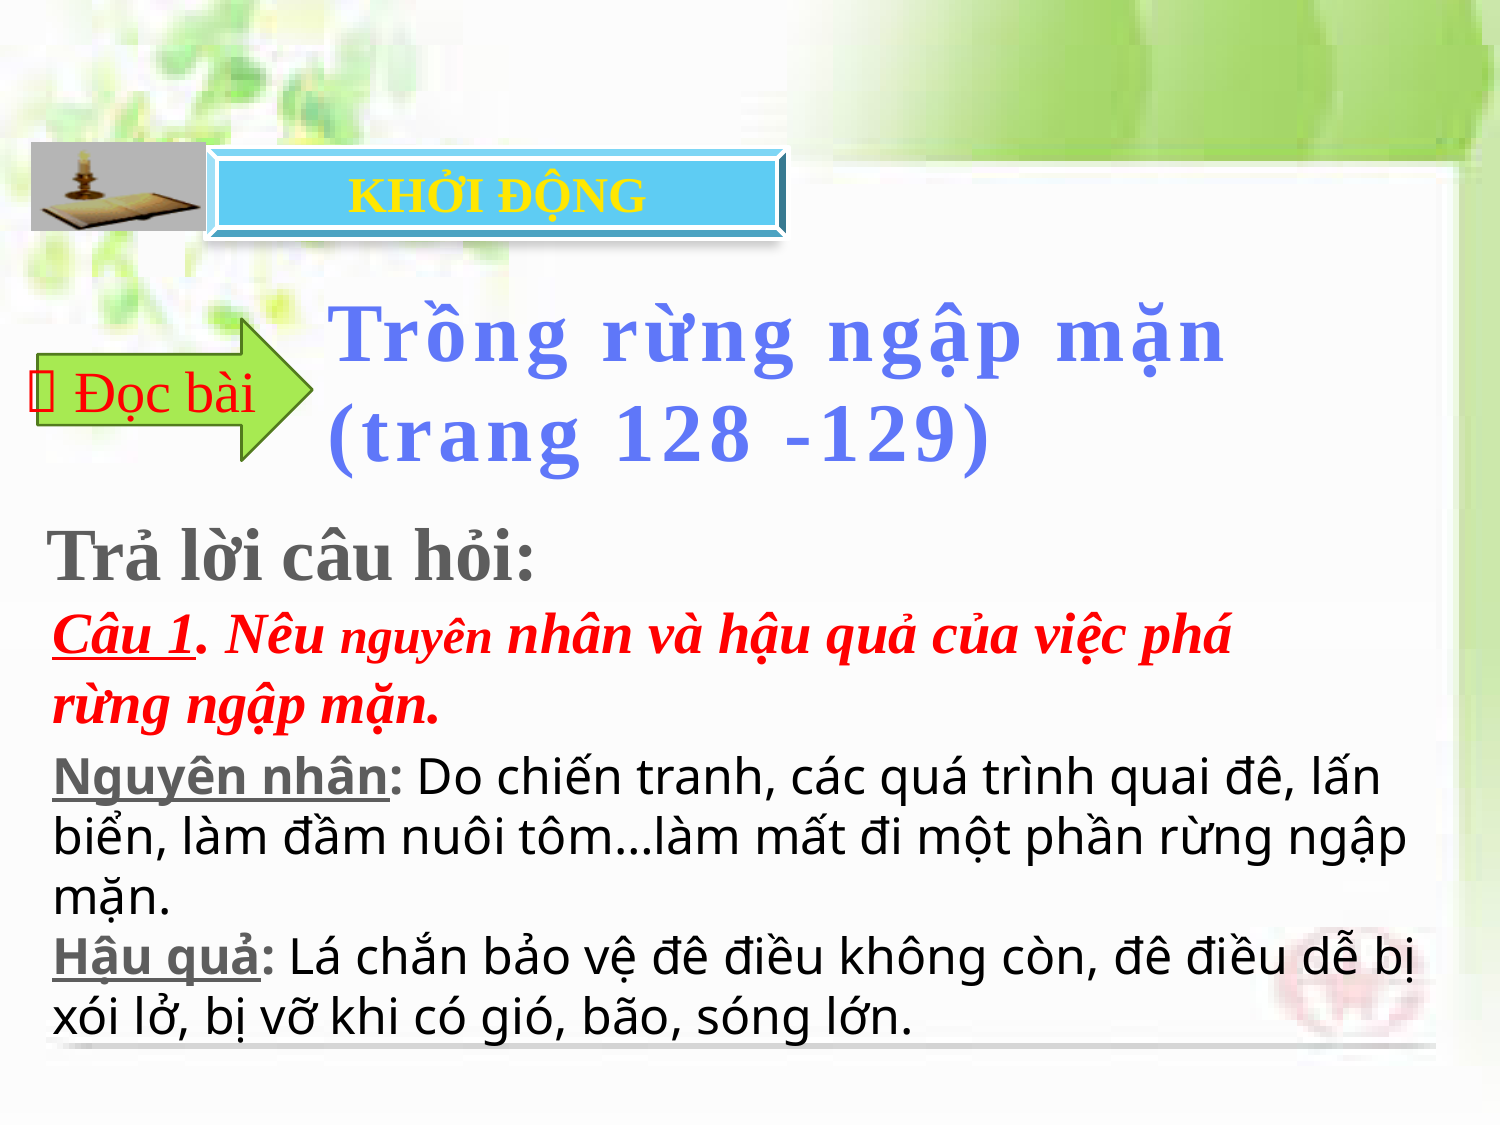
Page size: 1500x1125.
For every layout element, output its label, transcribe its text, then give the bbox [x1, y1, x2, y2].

text_box [240, 432, 273, 462]
text_box  Đọc bài [10, 346, 325, 432]
text_box [203, 145, 791, 241]
text_box [240, 317, 271, 346]
text_box Trả lời câu hỏi: [10, 512, 575, 589]
text_box Trồng rừng ngập mặn (trang 128 -129) [312, 270, 1475, 486]
text_box Nguyên nhân: Do chiến tranh, các quá trình quai đê, lấn biển, làm đầm nuôi tôm…làm mất đi một phần rừng ngập mặn. Hậu quả: Lá chắn bảo vệ đê điều không còn, đê điều dễ bị xói lở, bị vỡ khi có gió, bão, sóng lớn. [37, 737, 1475, 1053]
text_box KHỞI ĐỘNG [210, 155, 789, 230]
text_box Câu 1. Nêu nguyên nhân và hậu quả của việc phá rừng ngập mặn. [37, 587, 1263, 737]
picture [0, 0, 1500, 1125]
text_box U [212, 149, 782, 155]
